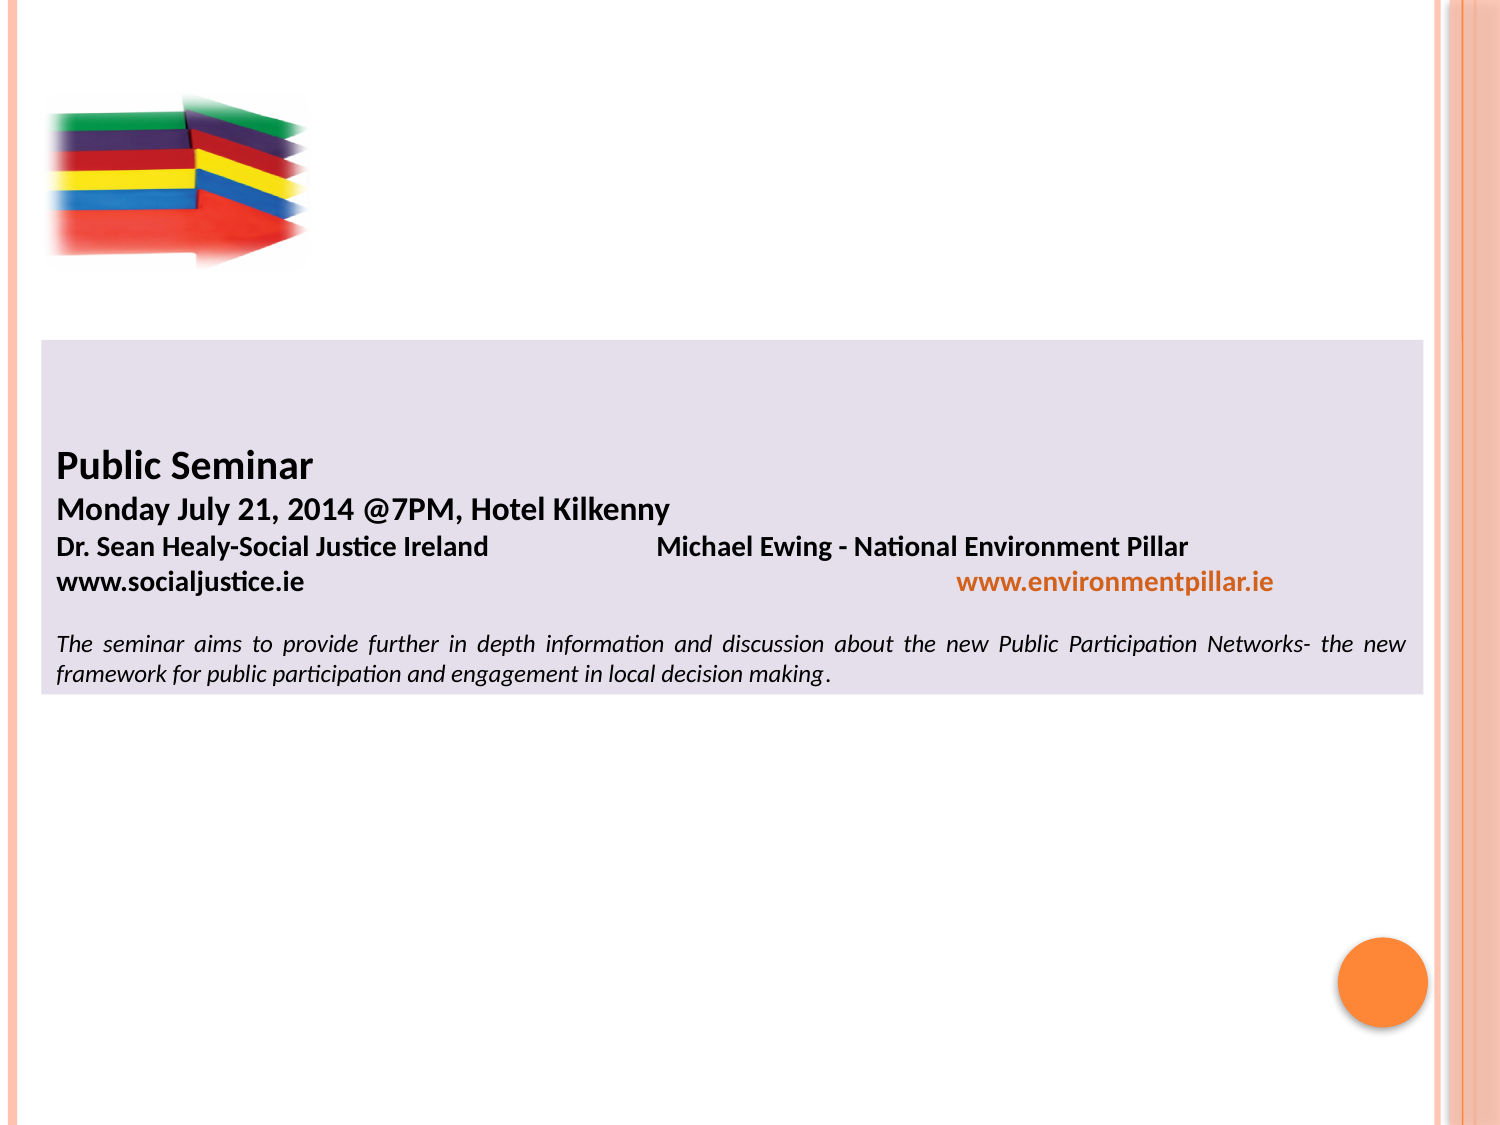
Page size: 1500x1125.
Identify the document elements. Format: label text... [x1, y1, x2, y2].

picture [40, 89, 314, 280]
text_box Public Seminar Monday July 21, 2014 @7PM, Hotel Kilkenny Dr. Sean Healy-Social Justice Ireland Michael Ewing - National Environment Pillar www.socialjustice.ie www.environmentpillar.ie The seminar aims to provide further in depth information and discussion about the new Public Participation Networks- the new framework for public participation and engagement in local decision making. [41, 339, 1424, 695]
